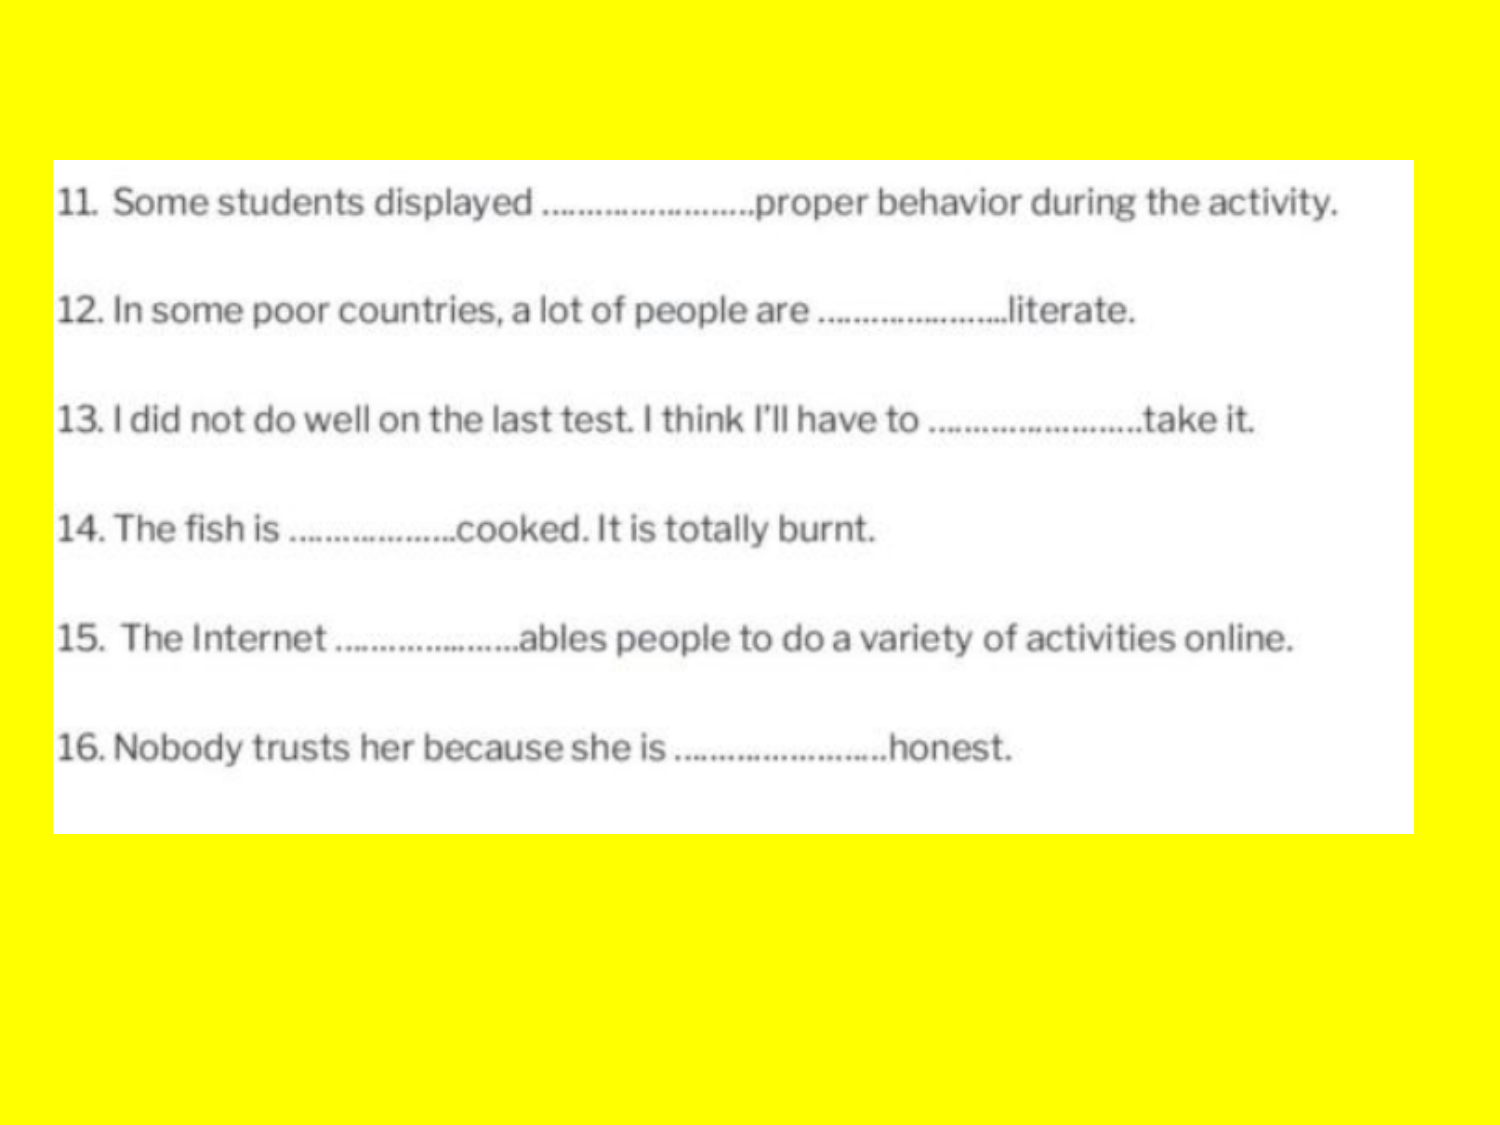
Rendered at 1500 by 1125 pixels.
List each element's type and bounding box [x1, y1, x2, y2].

picture [52, 160, 1414, 834]
